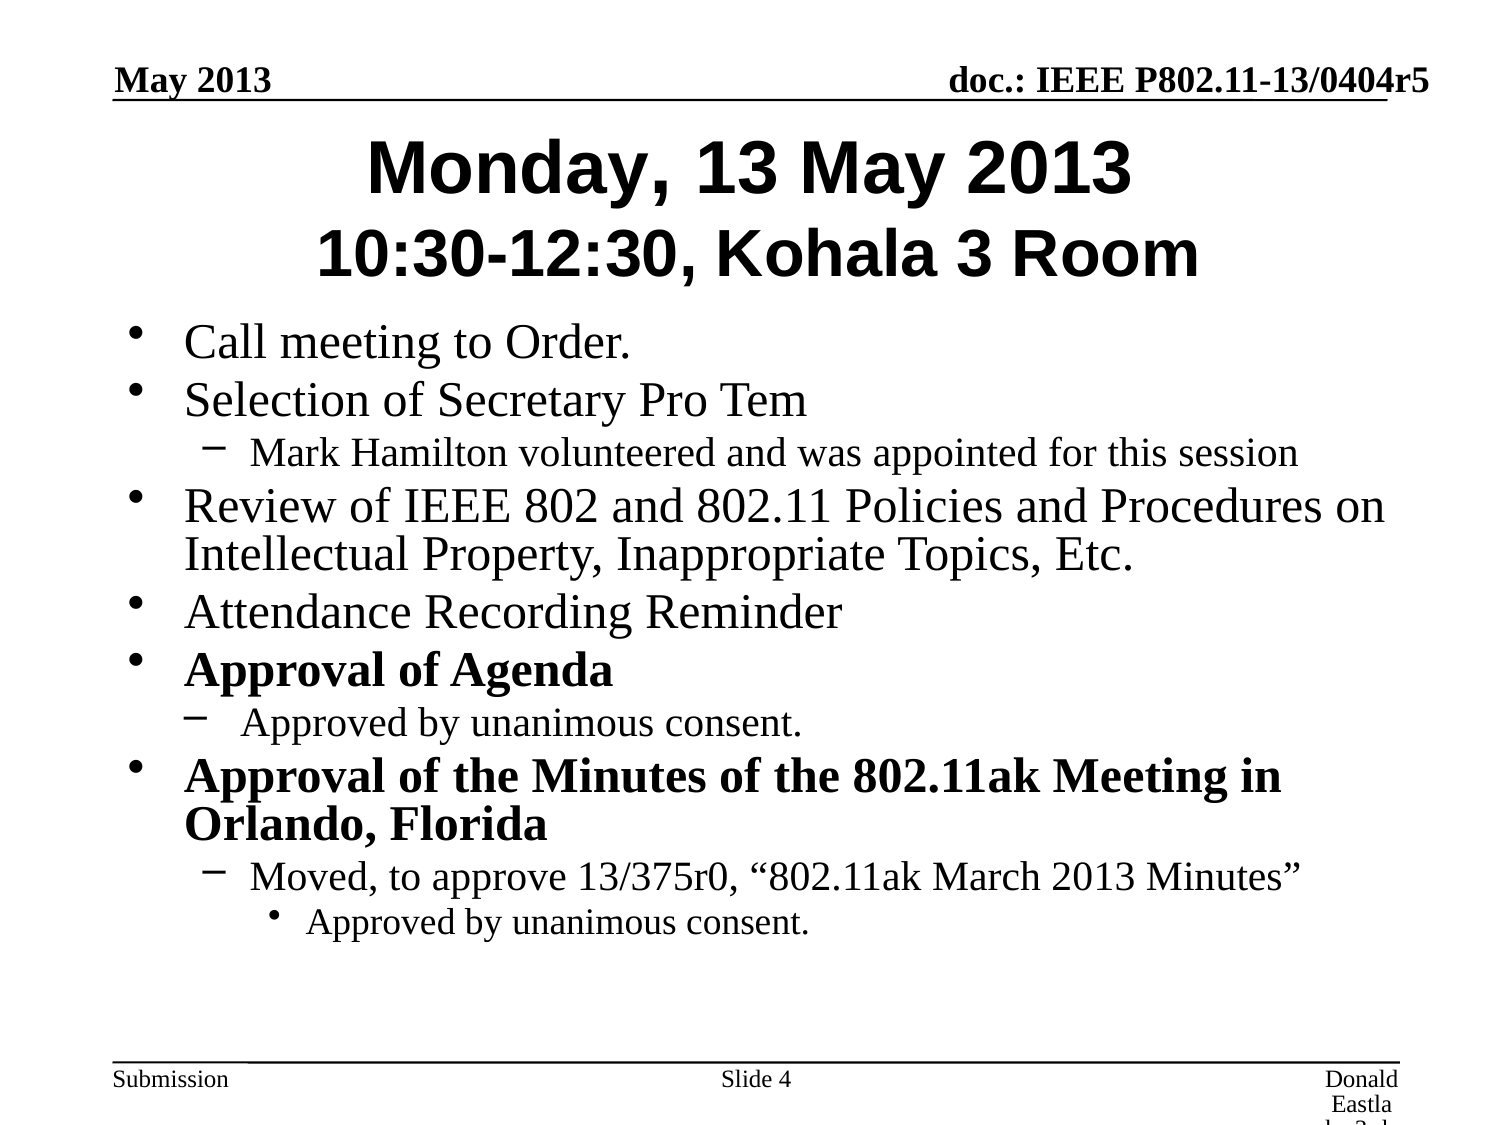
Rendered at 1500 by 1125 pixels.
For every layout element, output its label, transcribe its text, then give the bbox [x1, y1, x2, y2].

list Call meeting to Order. Selection of Secretary Pro Tem Mark Hamilton volunteered and was appointed for this session Review of IEEE 802 and 802.11 Policies and Procedures on Intellectual Property, Inappropriate Topics, Etc. Attendance Recording Reminder Approval of Agenda Approved by unanimous consent. Approval of the Minutes of the 802.11ak Meeting in Orlando, Florida Moved, to approve 13/375r0, “802.11ak March 2013 Minutes” Approved by unanimous consent. [112, 312, 1413, 1063]
title Monday, 13 May 2013 10:30-12:30, Kohala 3 Room [112, 112, 1388, 288]
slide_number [114, 54, 290, 100]
slide_number Slide 4 [712, 1063, 800, 1093]
footer Donald Eastlake 3rd, Huawei Technologies [1325, 1063, 1402, 1093]
